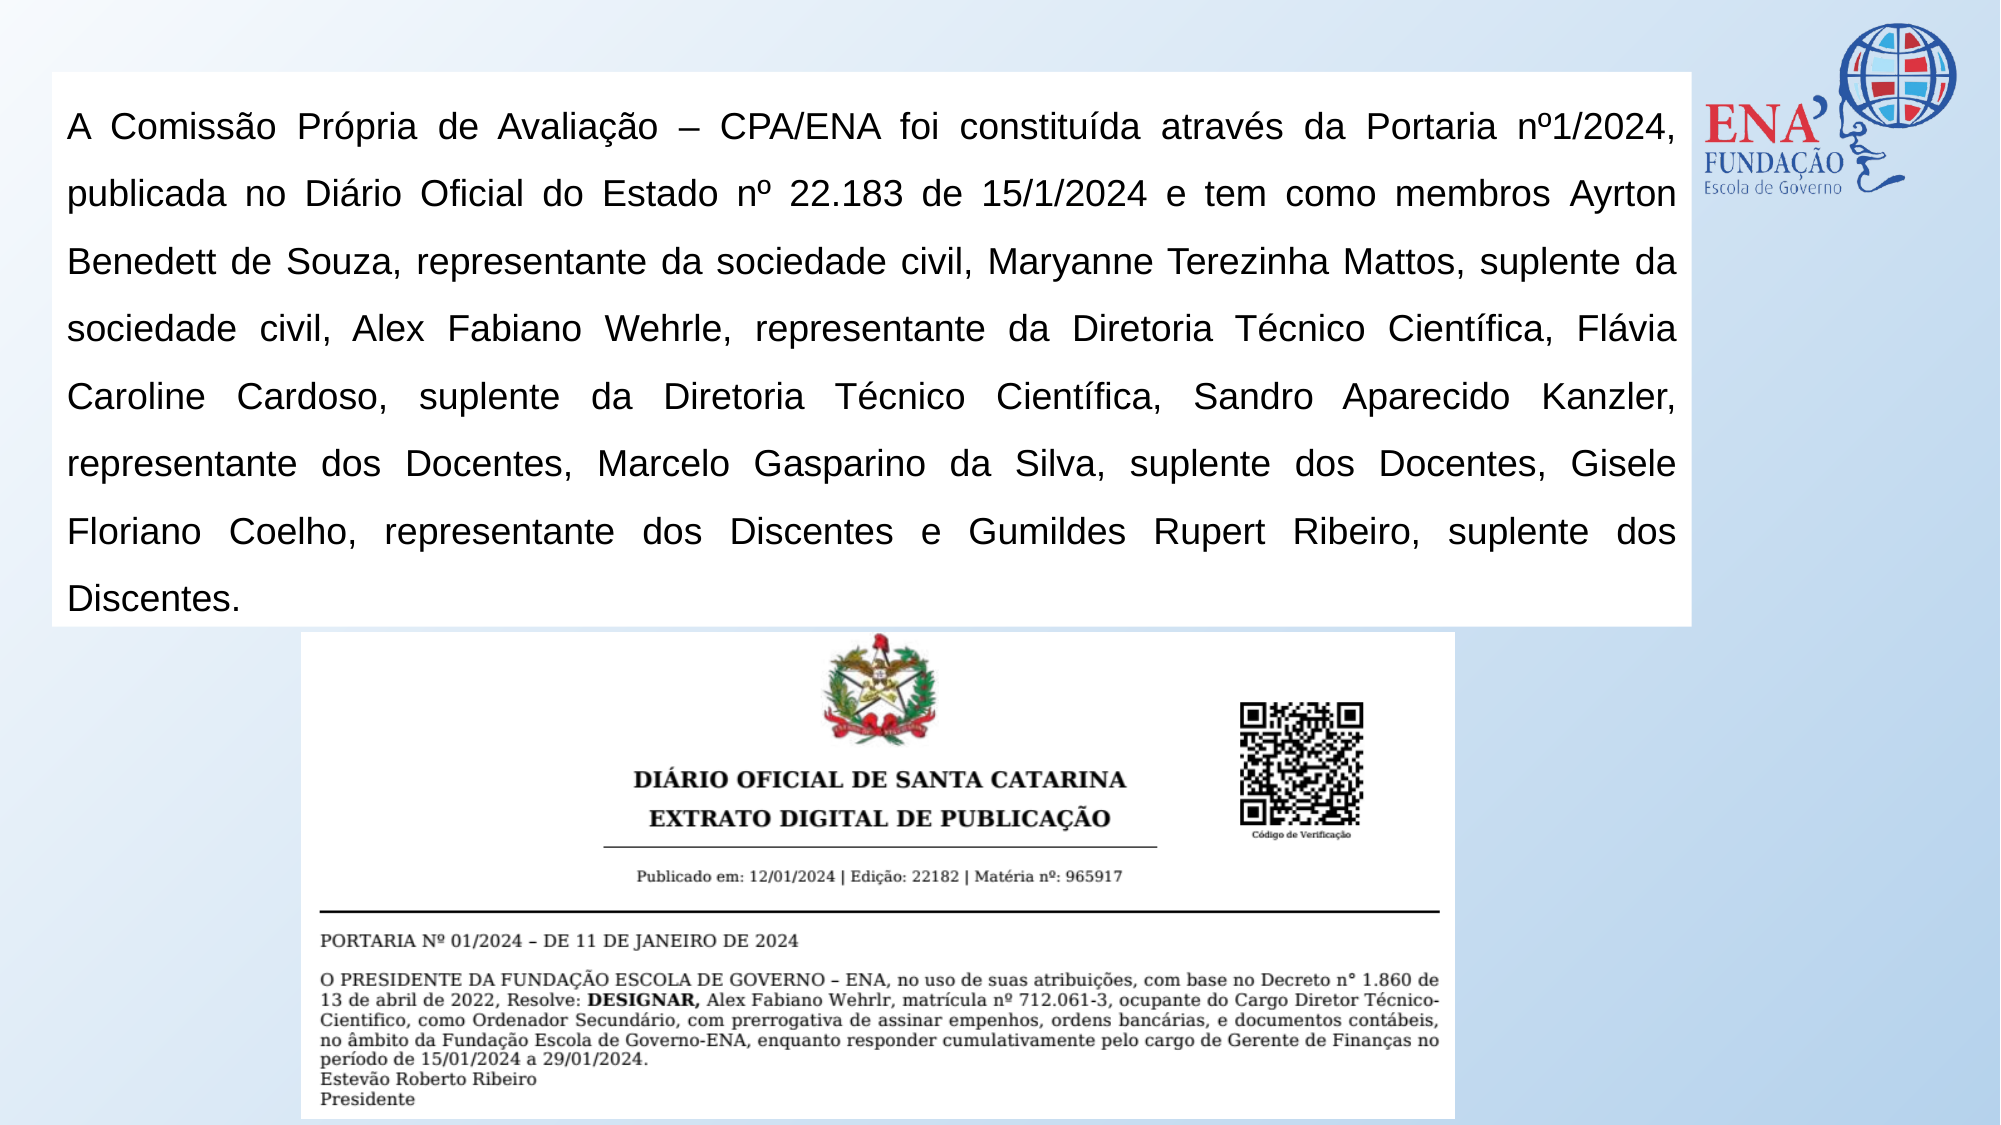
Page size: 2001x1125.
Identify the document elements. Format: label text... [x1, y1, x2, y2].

picture [301, 631, 1455, 1119]
text_box [301, 134, 1806, 254]
picture [1677, 0, 1984, 223]
text_box A Comissão Própria de Avaliação – CPA/ENA foi constituída através da Portaria nº1/2024, publicada no Diário Oficial do Estado nº 22.183 de 15/1/2024 e tem como membros Ayrton Benedett de Souza, representante da sociedade civil, Maryanne Terezinha Mattos, suplente da sociedade civil, Alex Fabiano Wehrle, representante da Diretoria Técnico Científica, Flávia Caroline Cardoso, suplente da Diretoria Técnico Científica, Sandro Aparecido Kanzler, representante dos Docentes, Marcelo Gasparino da Silva, suplente dos Docentes, Gisele Floriano Coelho, representante dos Discentes e Gumildes Rupert Ribeiro, suplente dos Discentes. [52, 71, 1692, 627]
